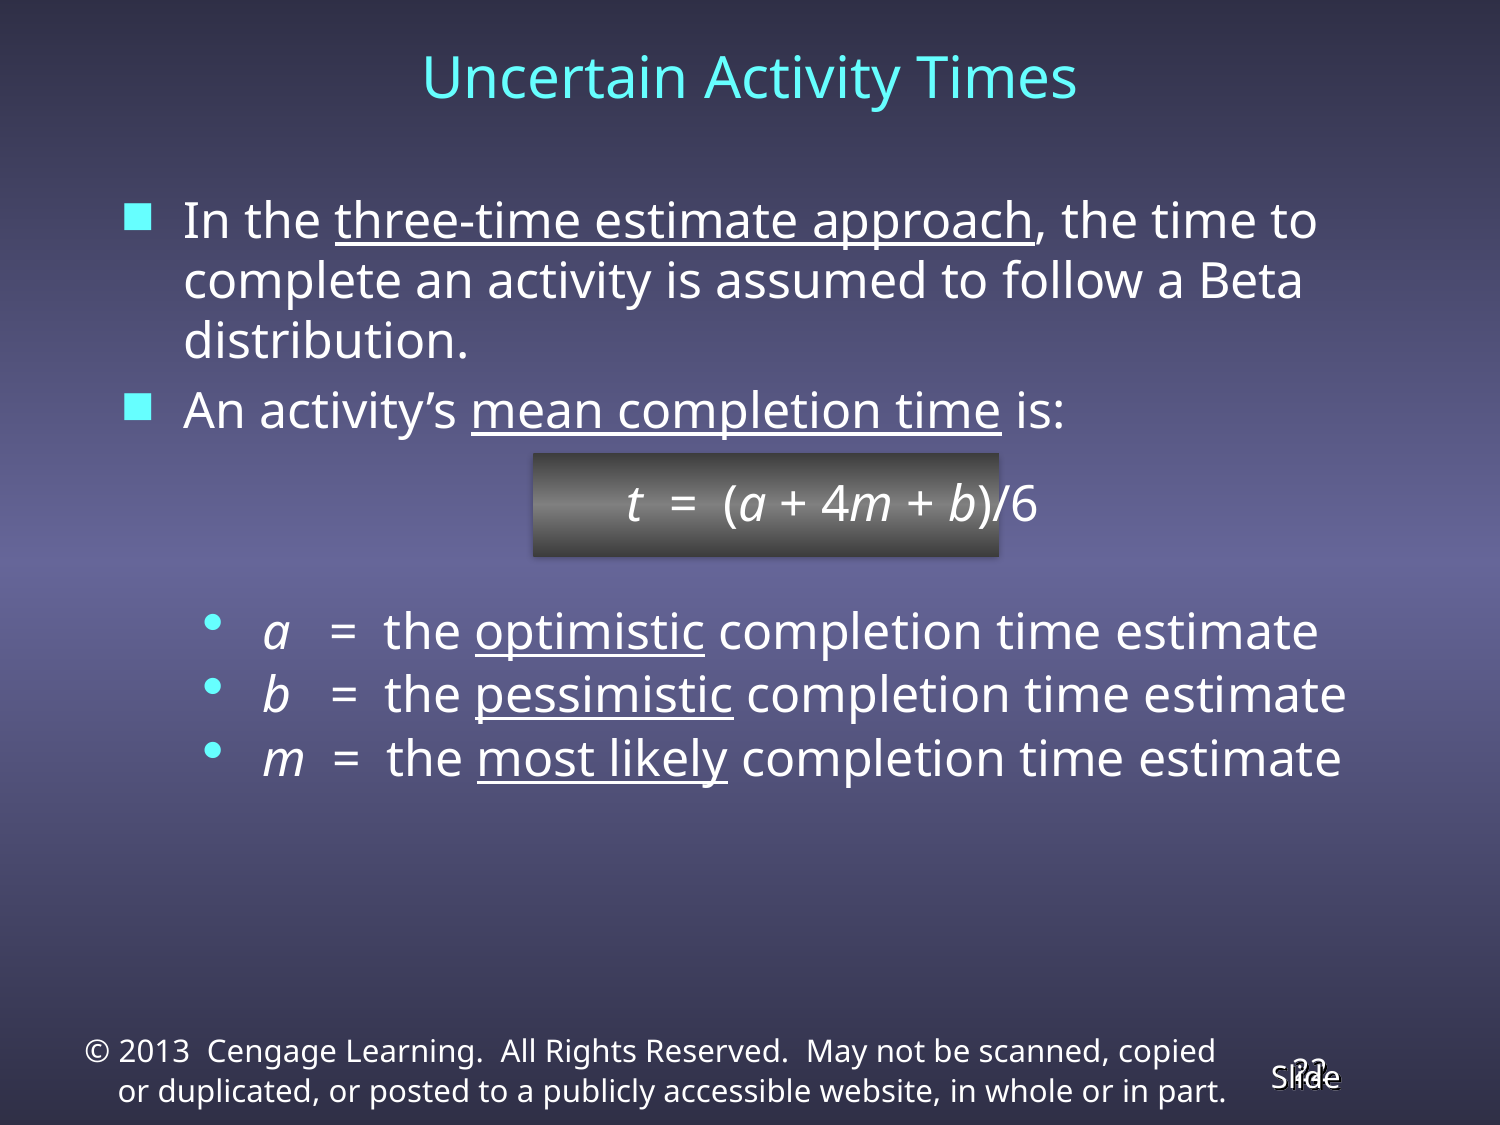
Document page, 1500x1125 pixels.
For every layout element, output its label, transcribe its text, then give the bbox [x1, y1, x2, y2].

title Uncertain Activity Times [111, 8, 1388, 143]
list In the three-time estimate approach, the time to complete an activity is assumed to follow a Beta distribution. An activity’s mean completion time is: t = (a + 4m + b)/6 a = the optimistic completion time estimate b = the pessimistic completion time estimate m = the most likely completion time estimate [111, 180, 1442, 830]
